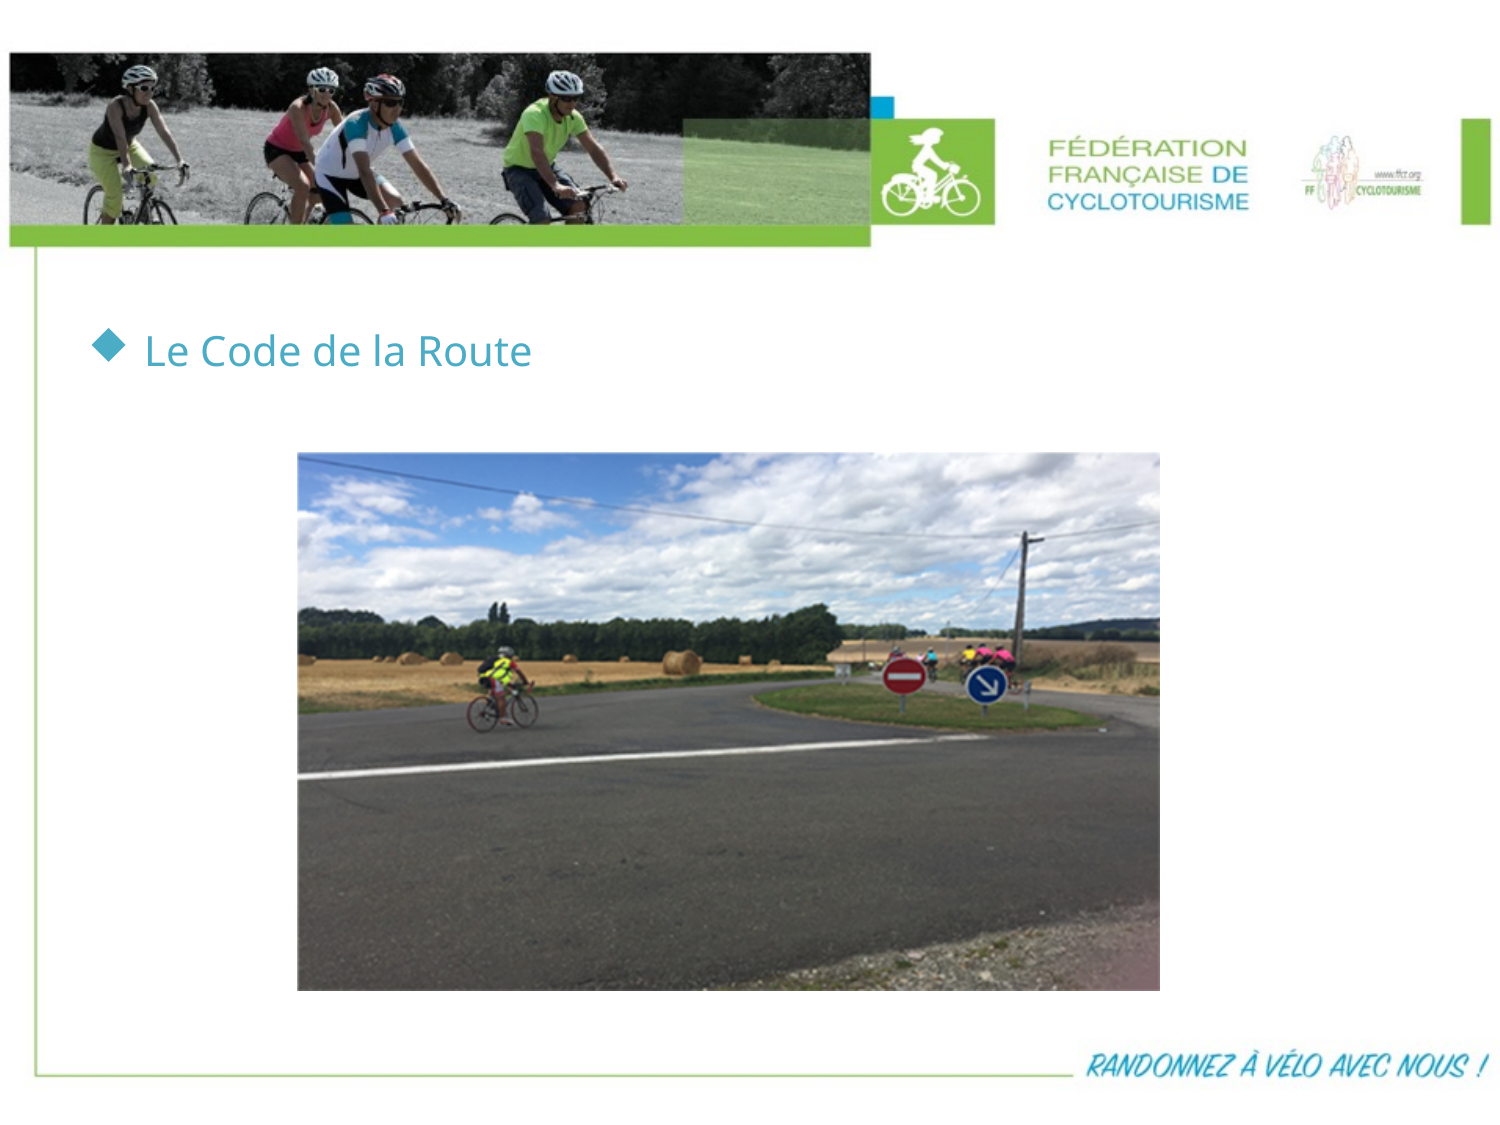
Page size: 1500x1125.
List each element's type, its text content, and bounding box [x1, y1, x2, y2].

list Le Code de la Route [73, 323, 1384, 972]
picture [0, 16, 1500, 1113]
